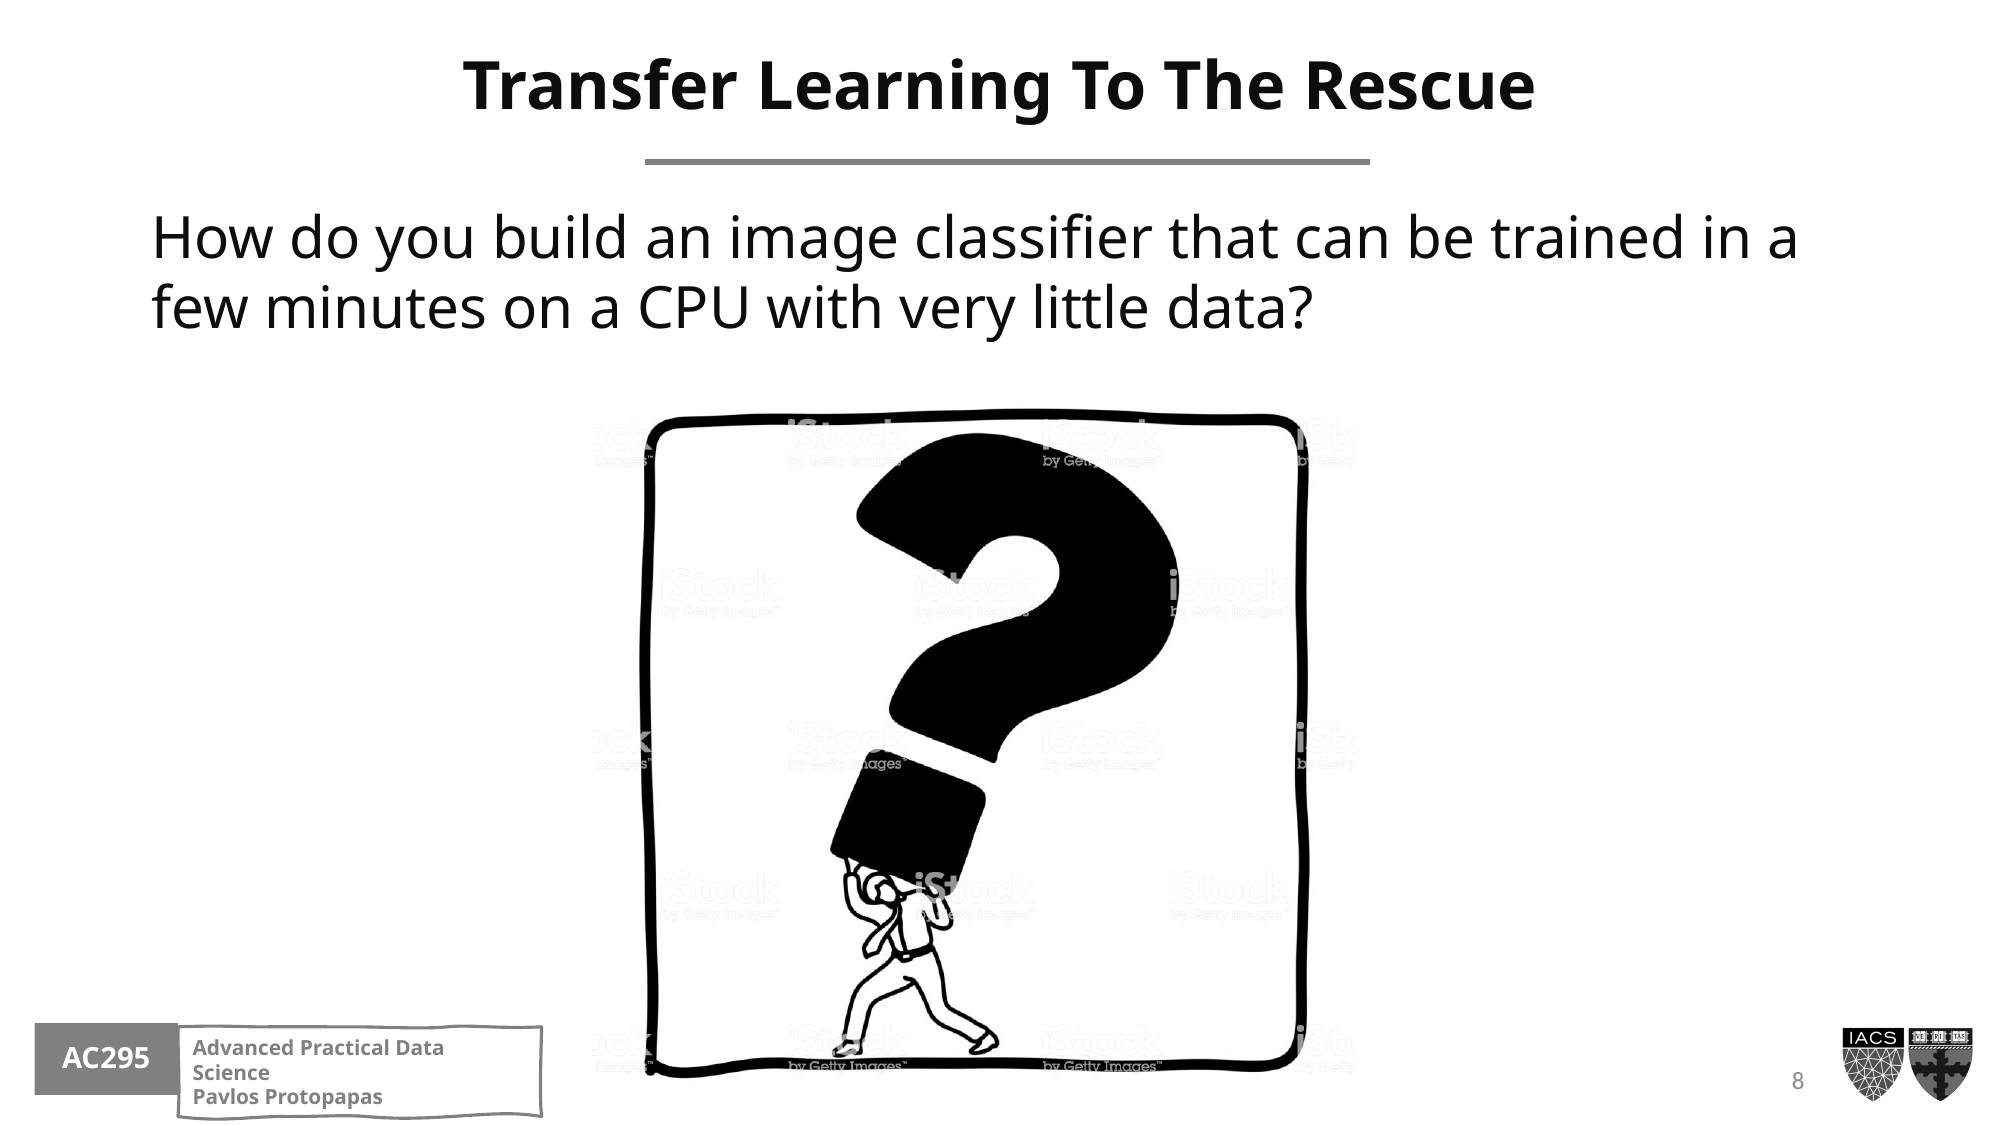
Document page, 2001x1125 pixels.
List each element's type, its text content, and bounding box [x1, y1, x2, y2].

list How do you build an image classifier that can be trained in a few minutes on a CPU with very little data? [136, 193, 1831, 1020]
picture [592, 361, 1357, 1125]
title Transfer Learning To The Rescue [57, 35, 1943, 162]
slide_number 8 [1361, 1049, 1820, 1110]
picture [1838, 1023, 1977, 1107]
